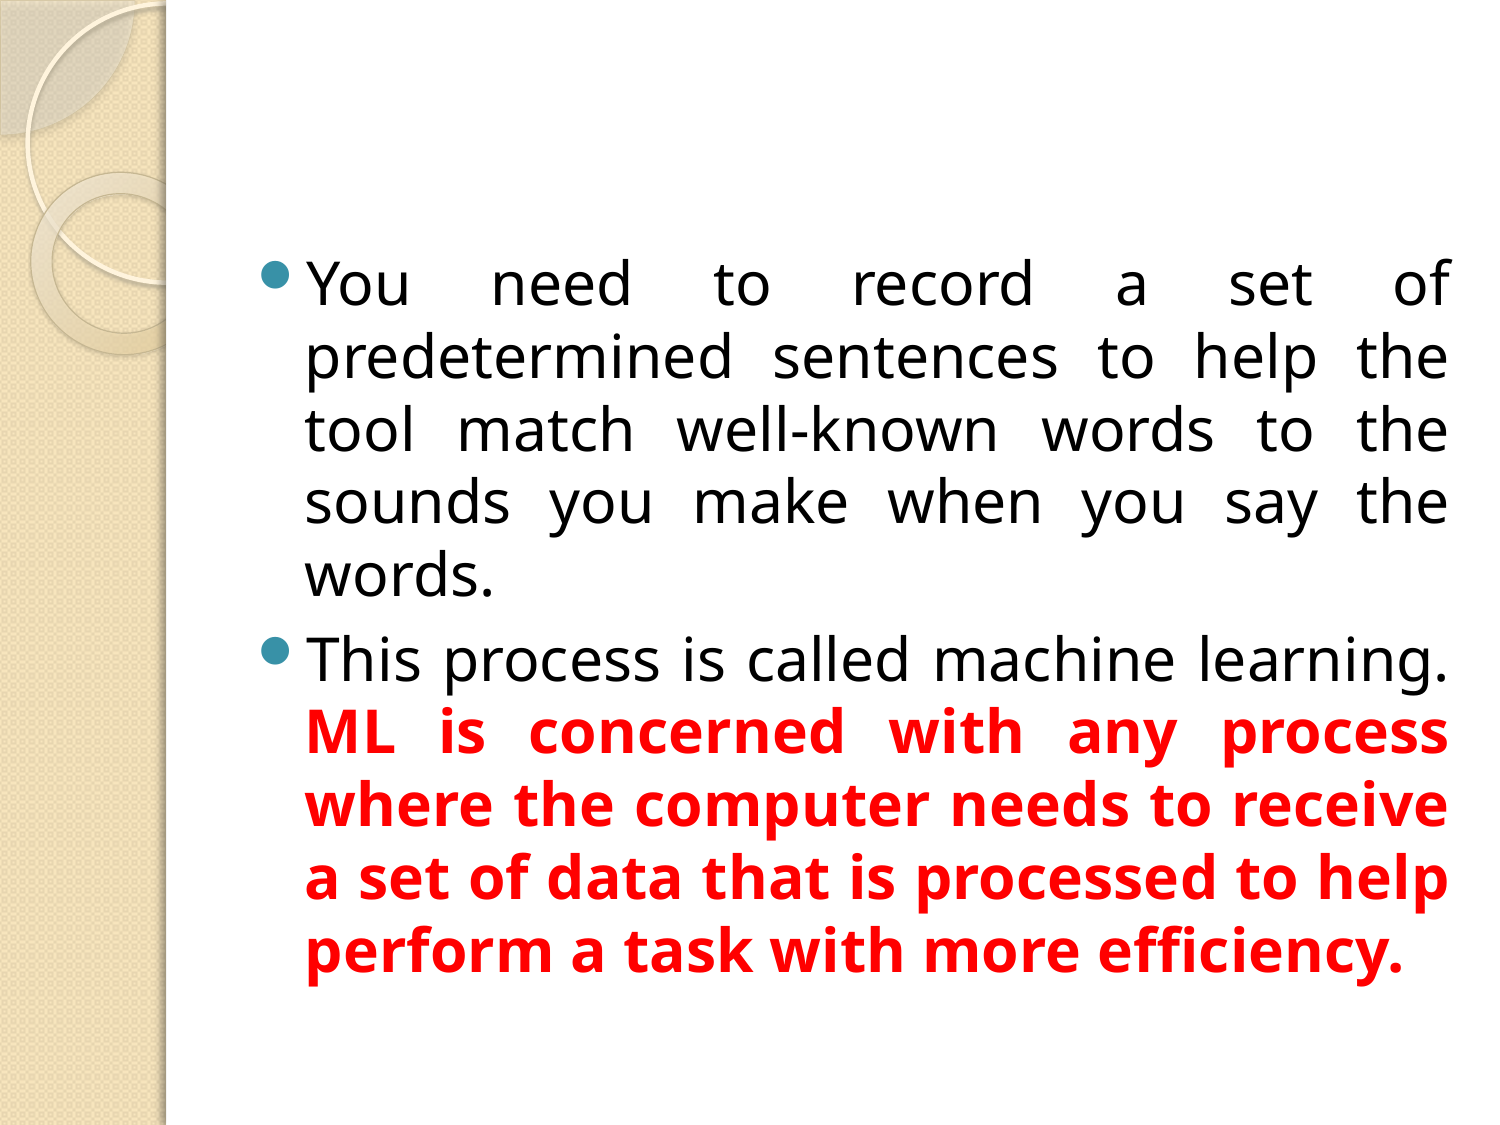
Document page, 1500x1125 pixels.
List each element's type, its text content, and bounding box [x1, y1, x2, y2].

list You need to record a set of predetermined sentences to help the tool match well-known words to the sounds you make when you say the words. This process is called machine learning. ML is concerned with any process where the computer needs to receive a set of data that is processed to help perform a task with more efficiency. [235, 237, 1466, 1025]
